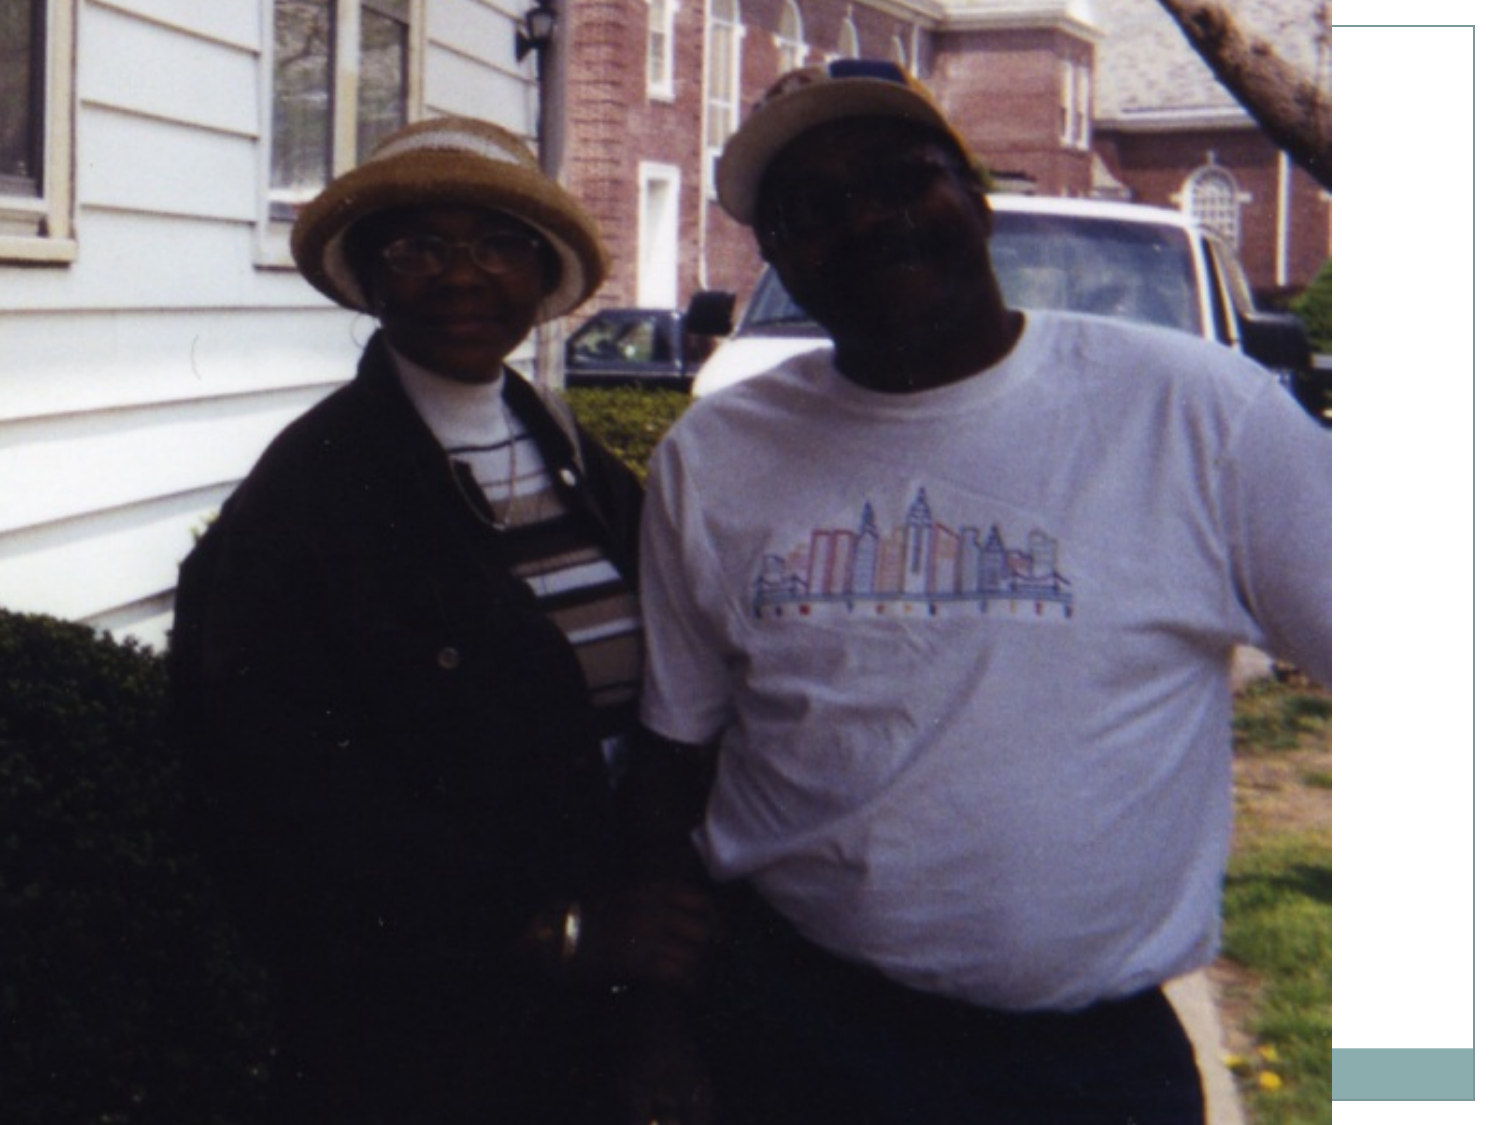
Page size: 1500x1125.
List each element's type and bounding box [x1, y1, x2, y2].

picture [0, 0, 1332, 1125]
